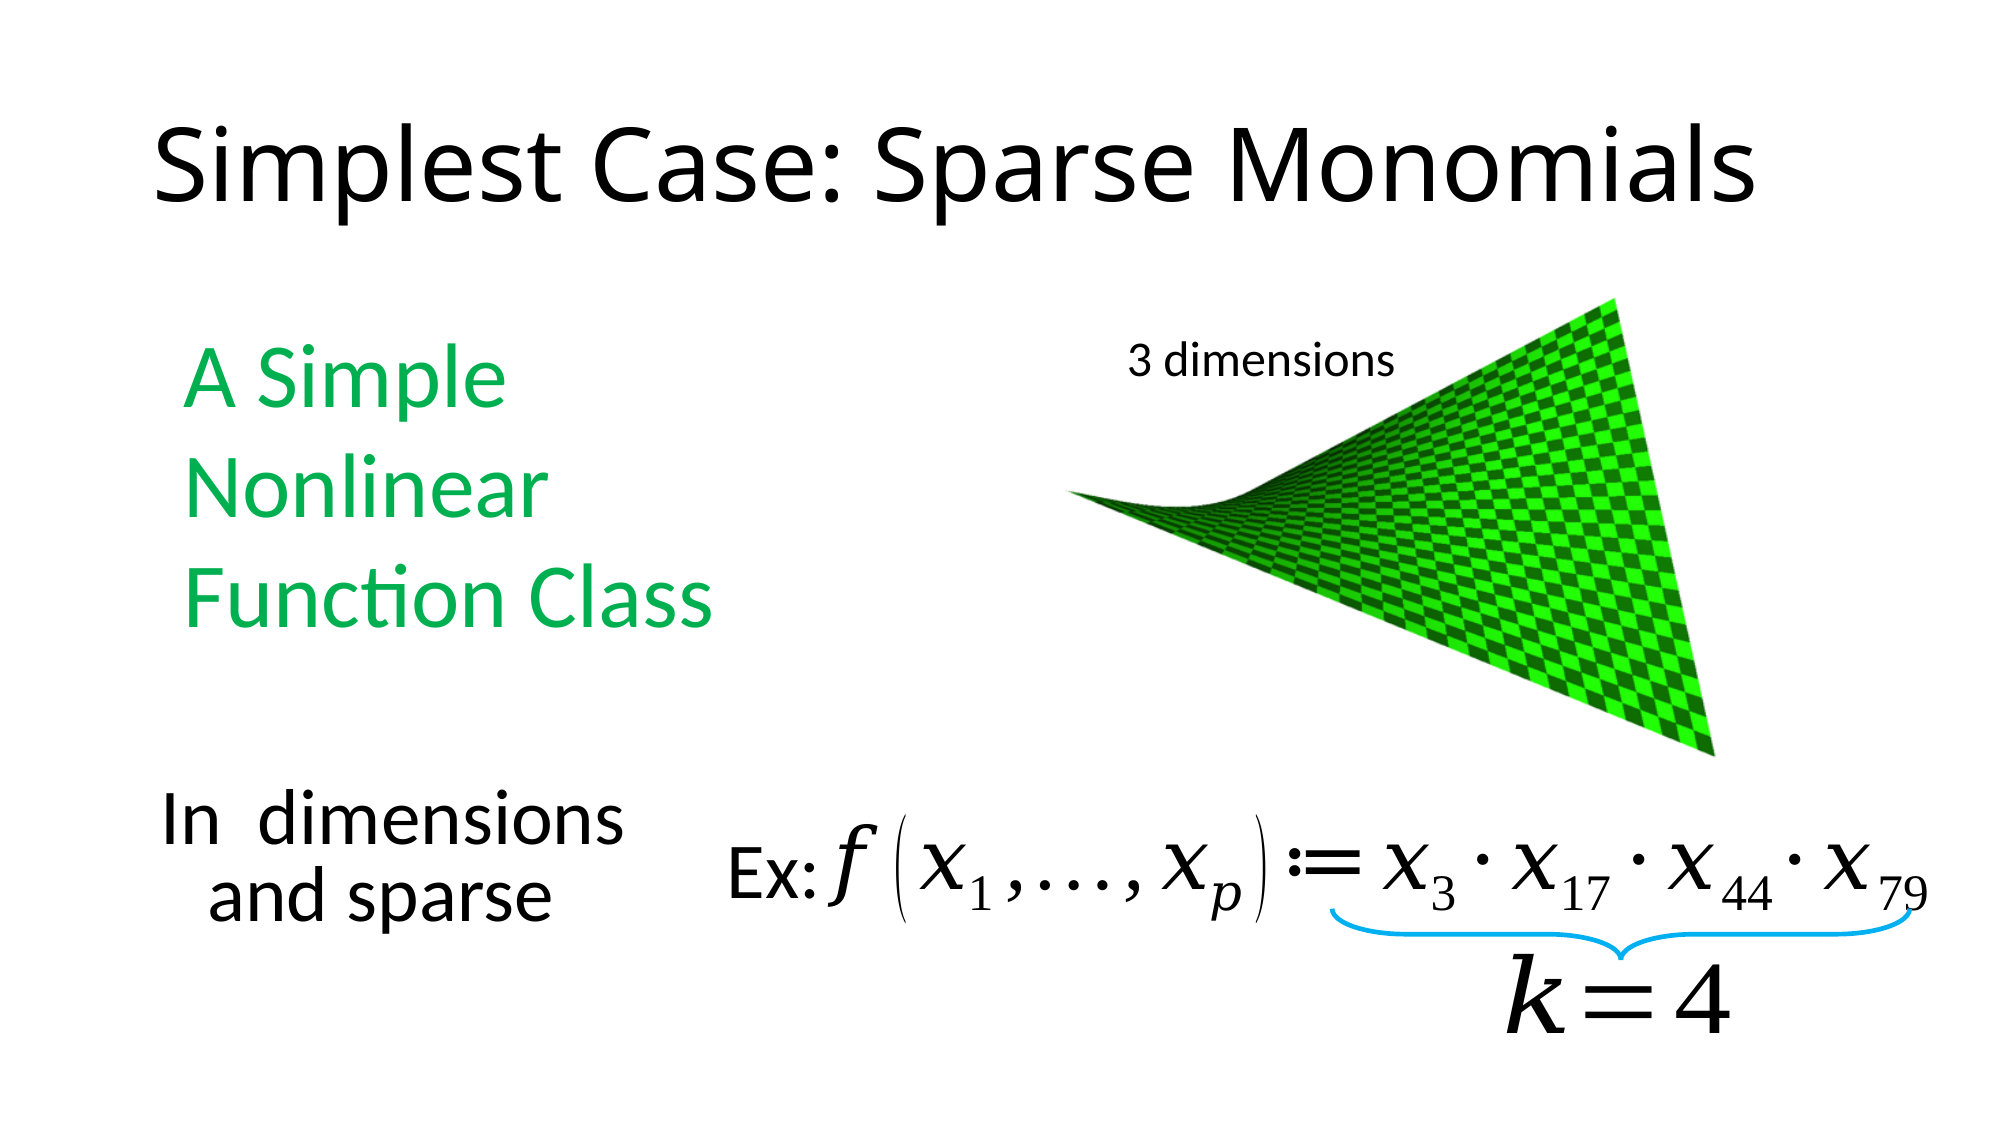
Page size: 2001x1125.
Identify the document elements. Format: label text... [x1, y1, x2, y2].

text_box A Simple Nonlinear Function Class [168, 308, 860, 654]
text_box Simplest Case: Sparse Monomials [137, 59, 1863, 278]
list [1037, 266, 1746, 778]
text_box [1331, 908, 1911, 960]
text_box Ex: [712, 812, 865, 922]
